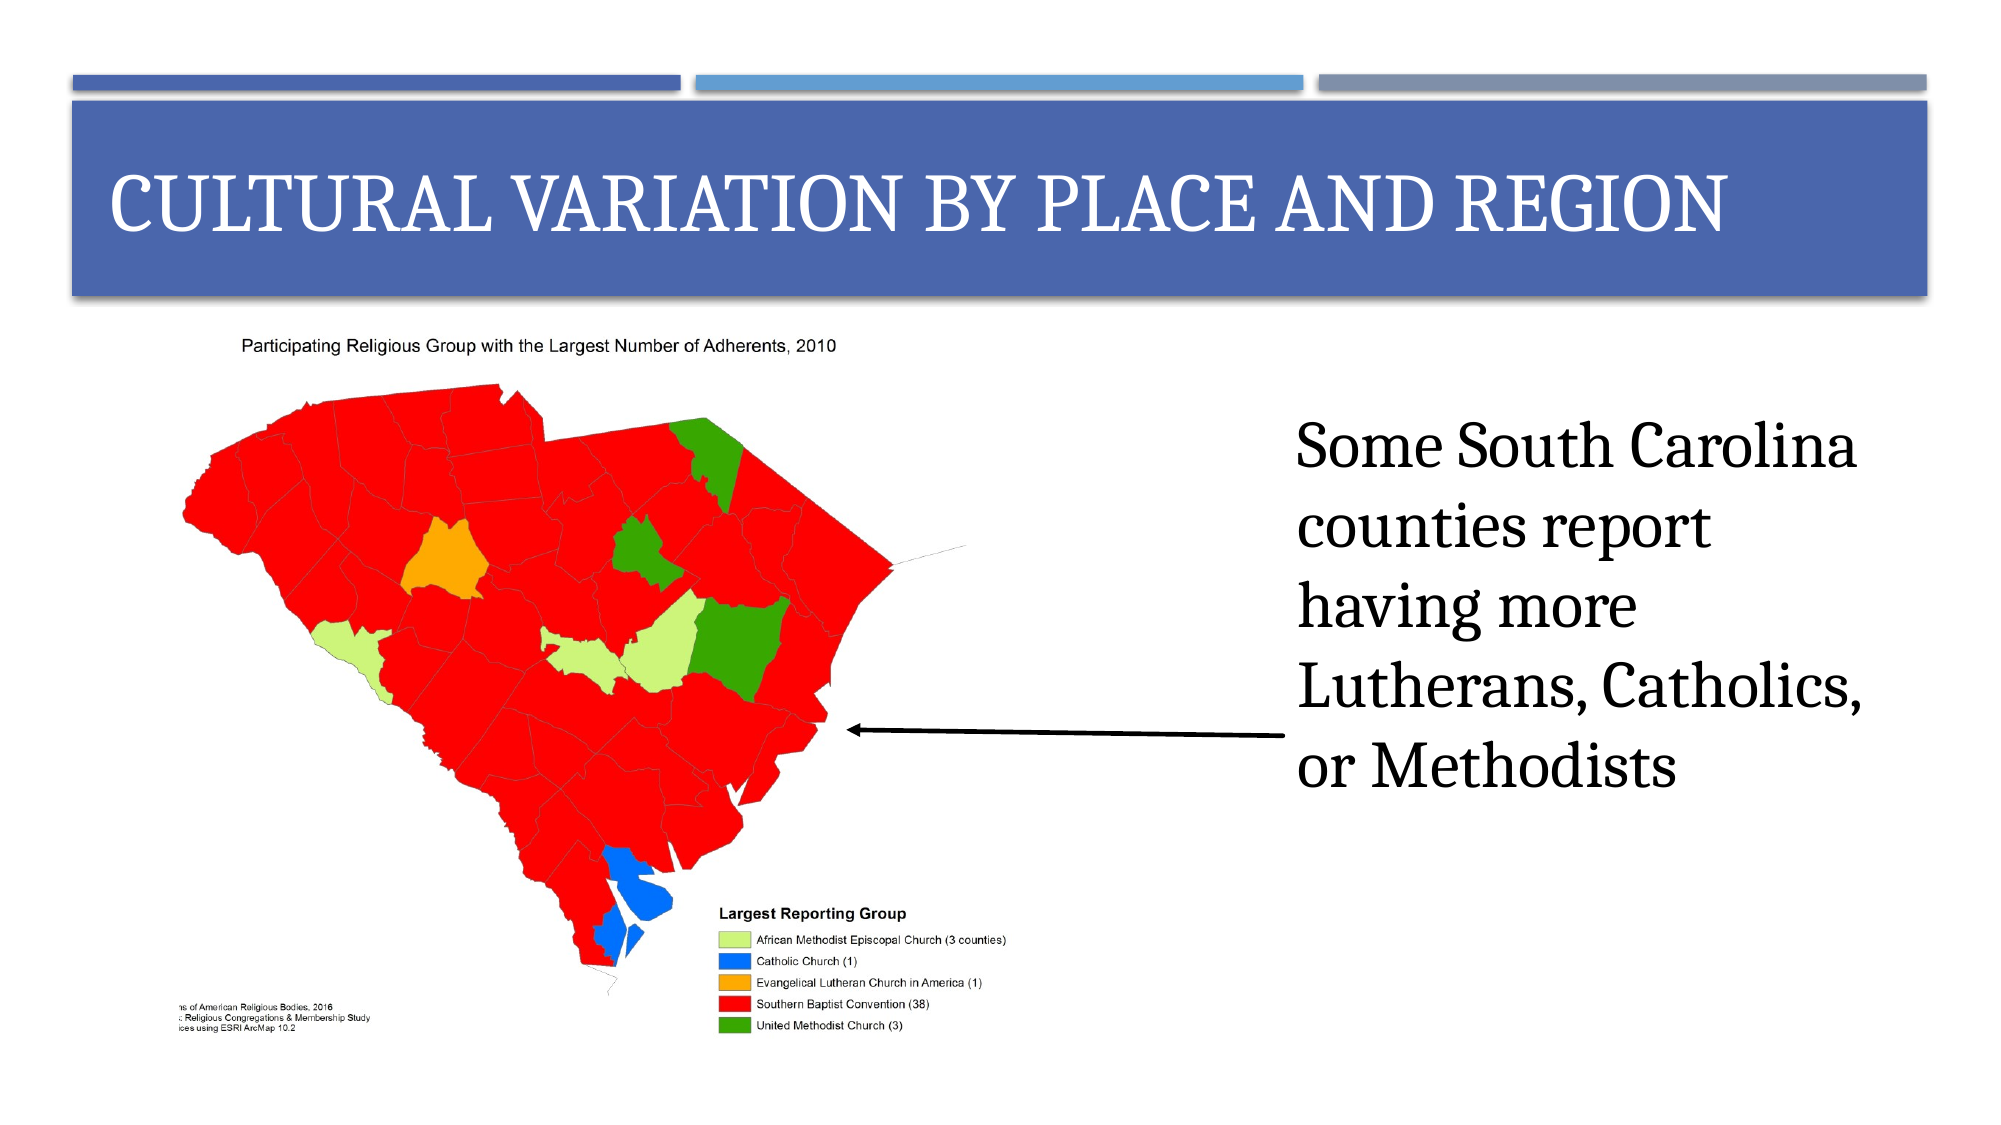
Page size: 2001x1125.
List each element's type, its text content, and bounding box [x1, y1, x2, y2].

picture [178, 311, 1053, 1080]
list Some South Carolina counties report having more Lutherans, Catholics, or Methodists [1282, 392, 1905, 1079]
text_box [845, 729, 1284, 737]
title Cultural variation by place and region [95, 115, 1905, 282]
